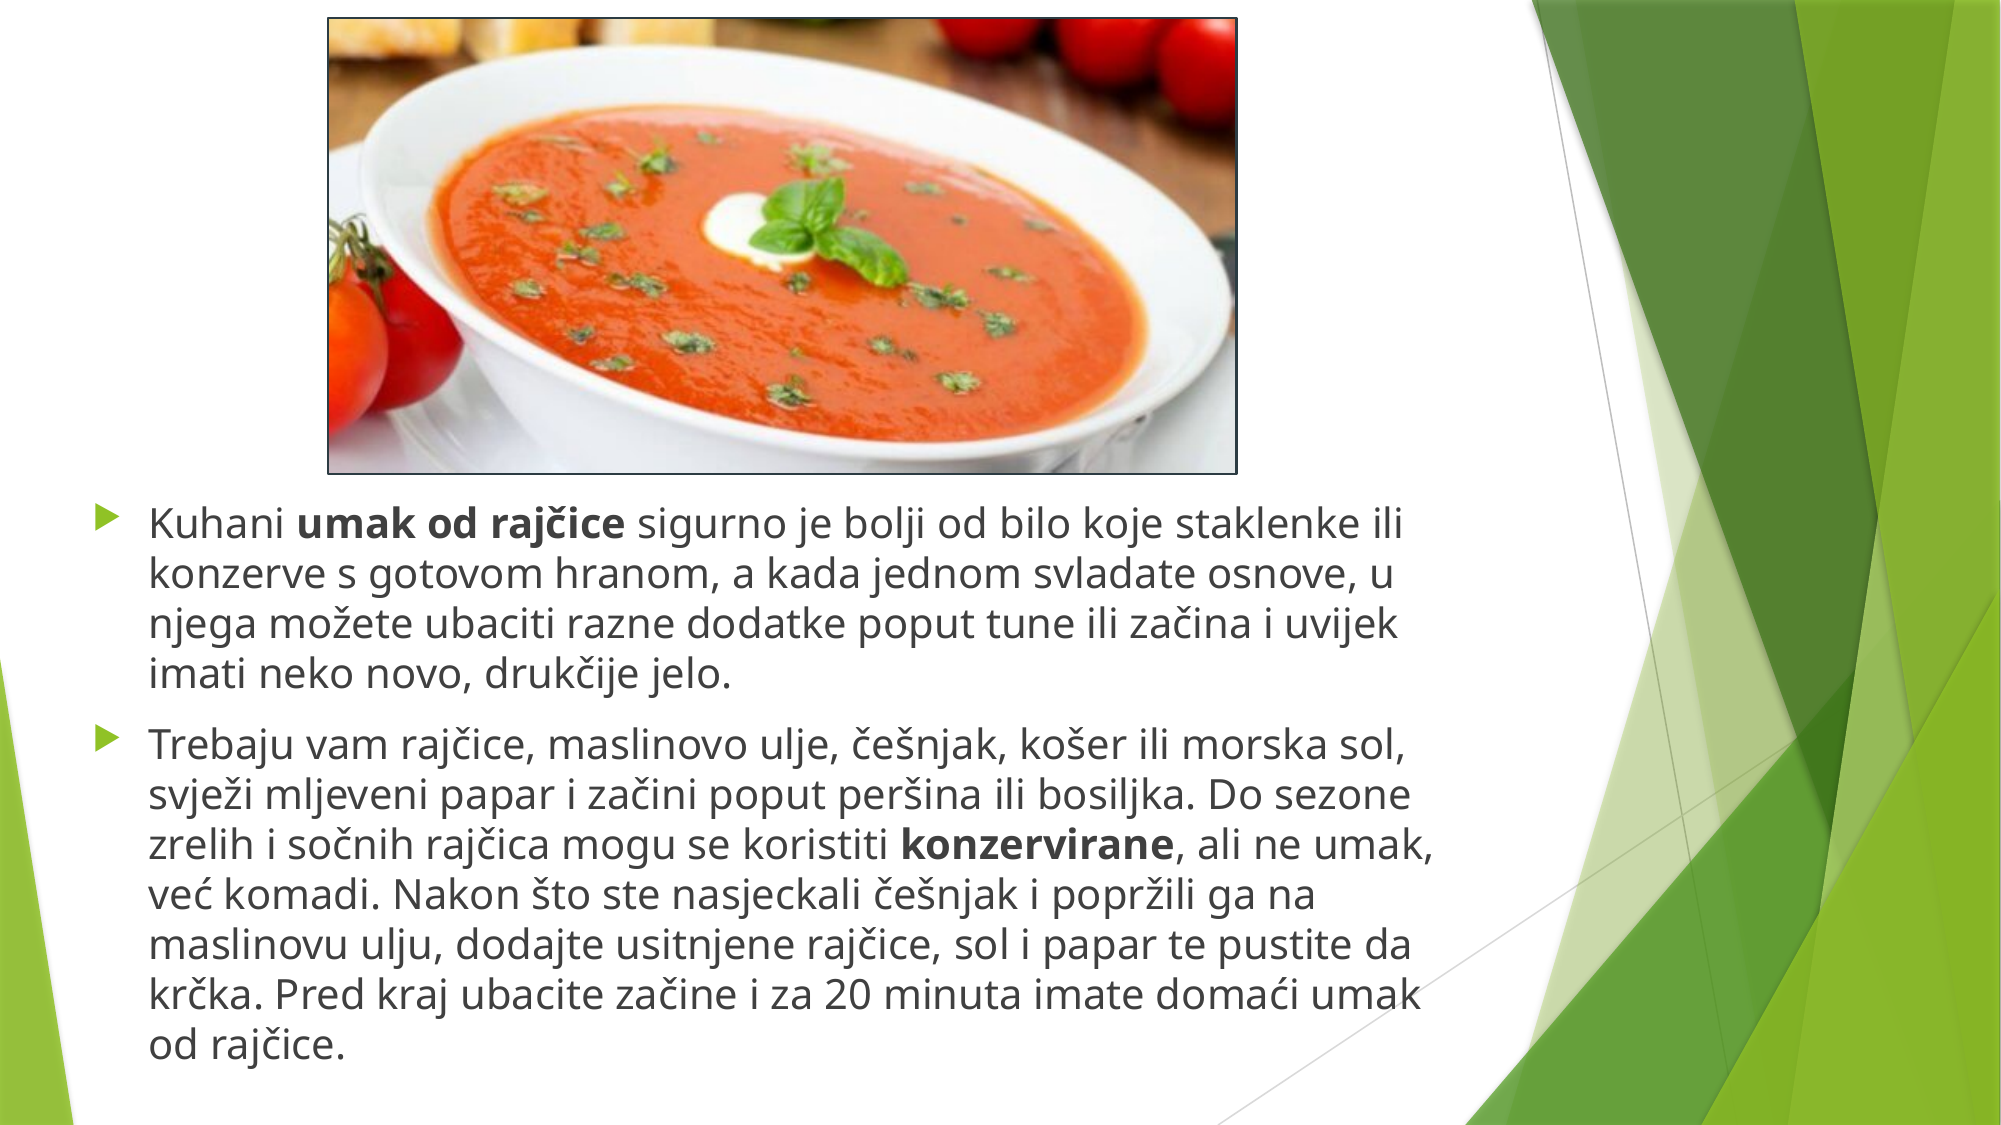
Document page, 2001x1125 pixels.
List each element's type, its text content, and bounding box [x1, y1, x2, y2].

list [328, 18, 1236, 474]
list Kuhani umak od rajčice sigurno je bolji od bilo koje staklenke ili konzerve s gotovom hranom, a kada jednom svladate osnove, u njega možete ubaciti razne dodatke poput tune ili začina i uvijek imati neko novo, drukčije jelo. Trebaju vam rajčice, maslinovo ulje, češnjak, košer ili morska sol, svježi mljeveni papar i začini poput peršina ili bosiljka. Do sezone zrelih i sočnih rajčica mogu se koristiti konzervirane, ali ne umak, već komadi. Nakon što ste nasjeckali češnjak i popržili ga na maslinovu ulju, dodajte usitnjene rajčice, sol i papar te pustite da krčka. Pred kraj ubacite začine i za 20 minuta imate domaći umak od rajčice. [77, 489, 1488, 1125]
